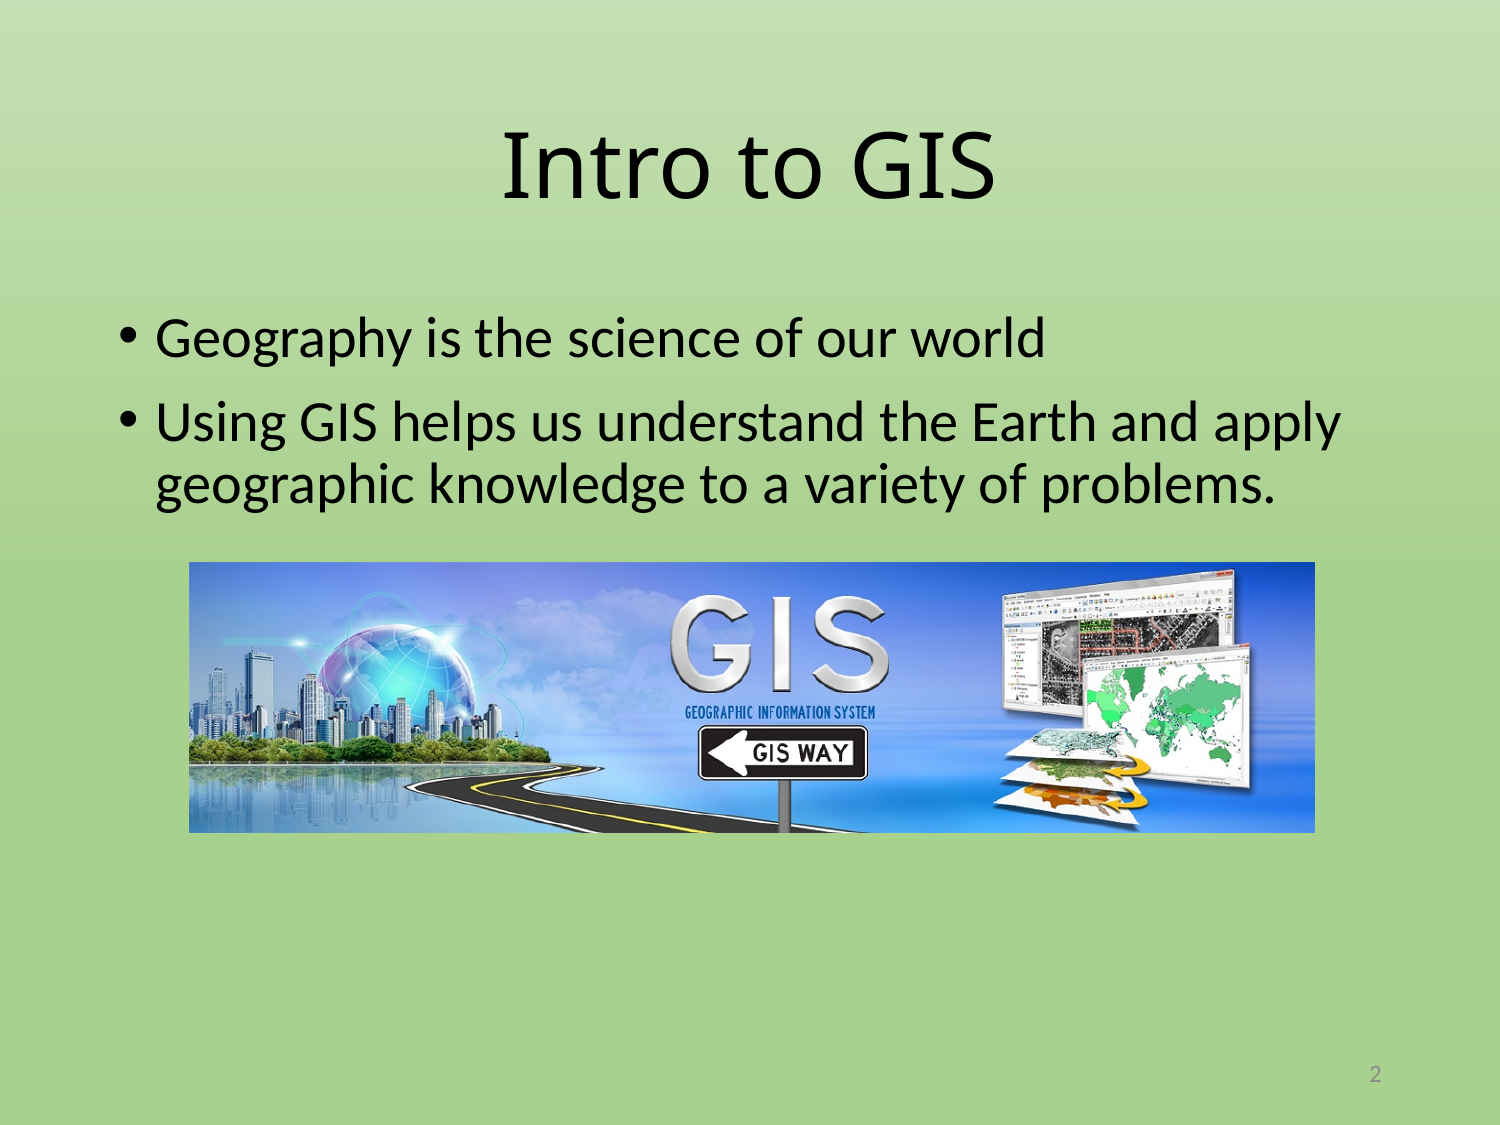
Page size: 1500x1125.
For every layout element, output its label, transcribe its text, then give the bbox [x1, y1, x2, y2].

picture [189, 562, 1315, 833]
slide_number 2 [1059, 1042, 1397, 1103]
title Intro to GIS [103, 59, 1397, 278]
list Geography is the science of our world Using GIS helps us understand the Earth and apply geographic knowledge to a variety of problems. [103, 299, 1397, 1014]
